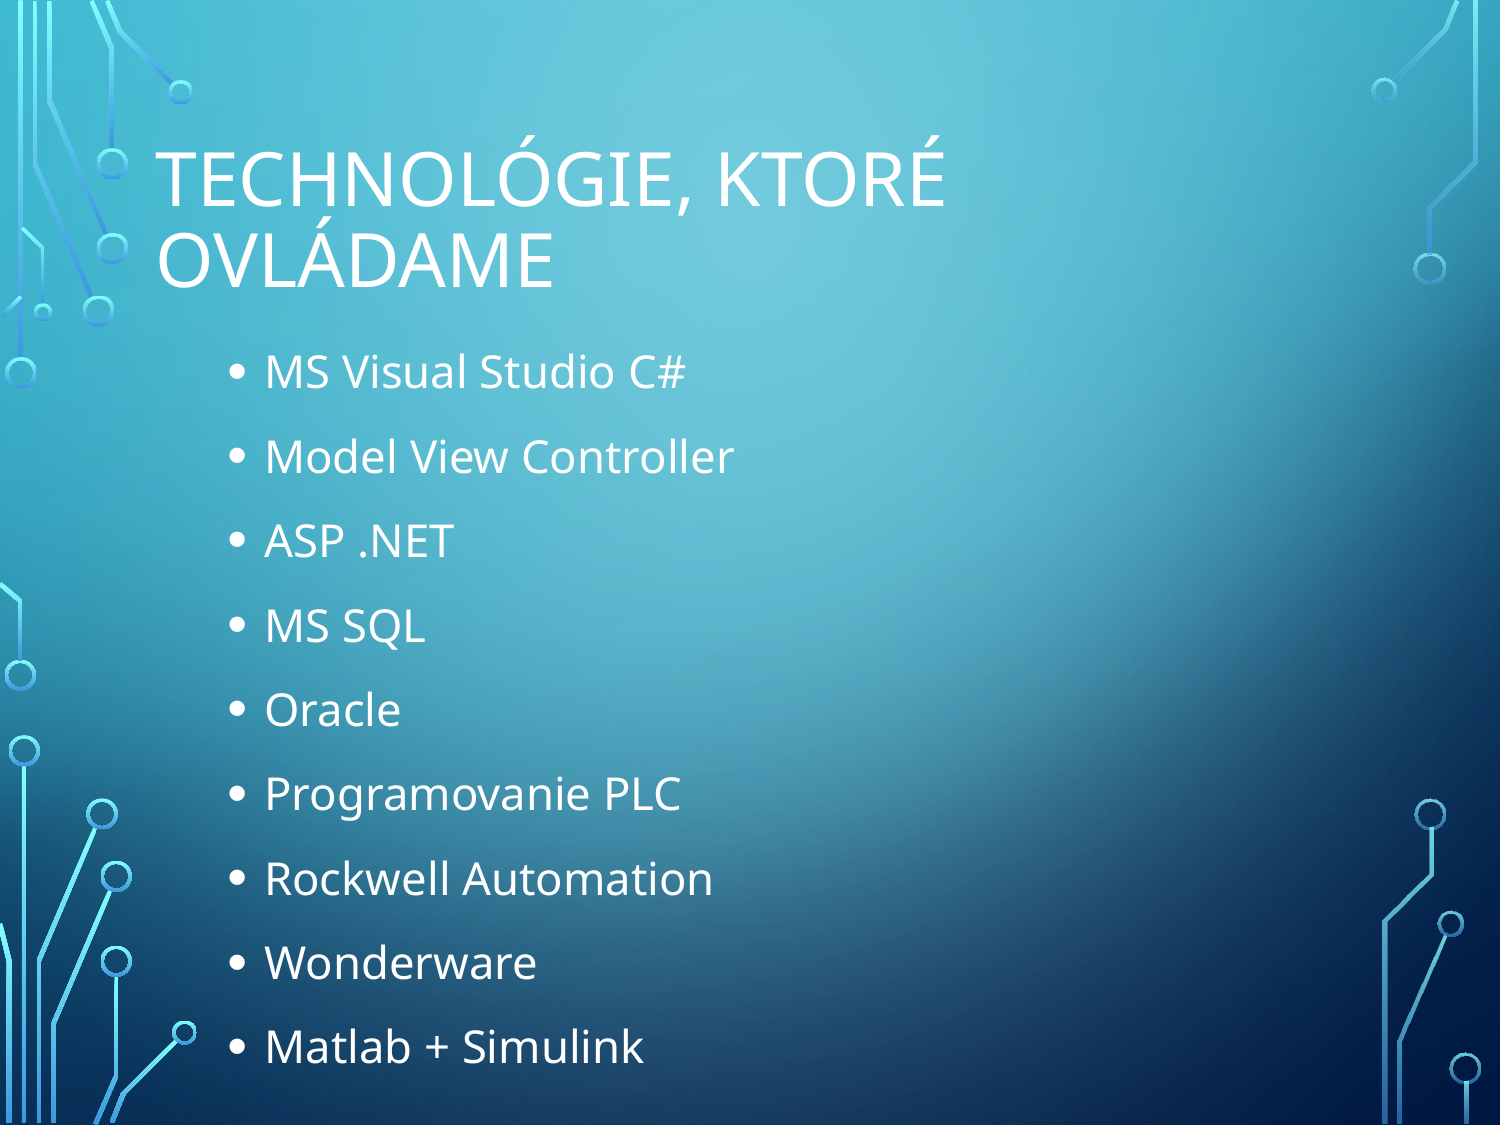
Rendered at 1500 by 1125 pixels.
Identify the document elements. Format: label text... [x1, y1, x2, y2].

title Technológie, ktoré ovládame [140, 101, 1360, 344]
list MS Visual Studio C# Model View Controller ASP .NET MS SQL Oracle Programovanie PLC Rockwell Automation Wonderware Matlab + Simulink [212, 324, 1360, 1088]
